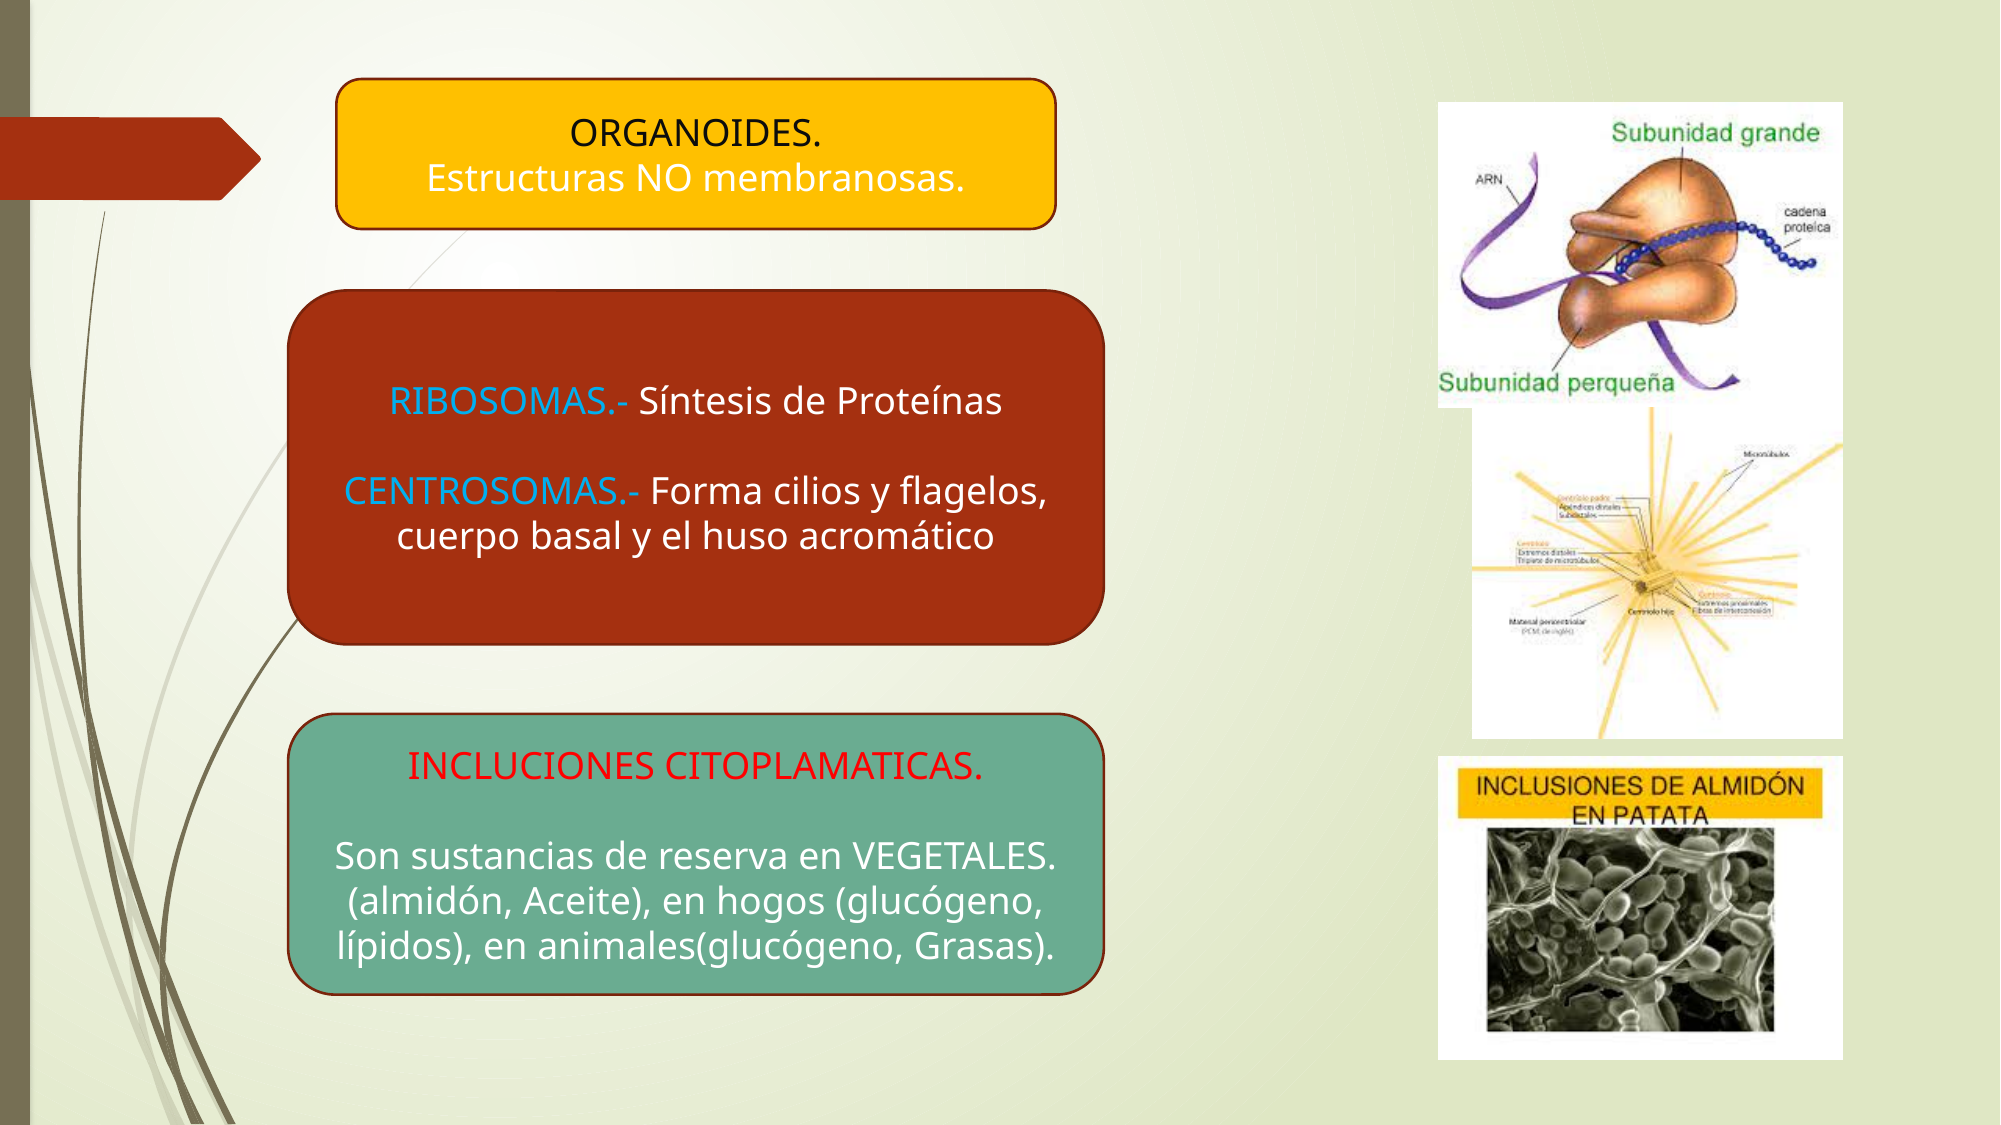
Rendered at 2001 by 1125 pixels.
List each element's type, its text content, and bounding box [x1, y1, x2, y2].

text_box ORGANOIDES. Estructuras NO membranosas. [335, 77, 1057, 231]
text_box INCLUCIONES CITOPLAMATICAS. Son sustancias de reserva en VEGETALES. (almidón, Aceite), en hogos (glucógeno, lípidos), en animales(glucógeno, Grasas). [286, 712, 1106, 996]
picture [1437, 755, 1843, 1060]
picture [1437, 102, 1843, 739]
text_box RIBOSOMAS.- Síntesis de Proteínas CENTROSOMAS.- Forma cilios y flagelos, cuerpo basal y el huso acromático [286, 289, 1106, 646]
